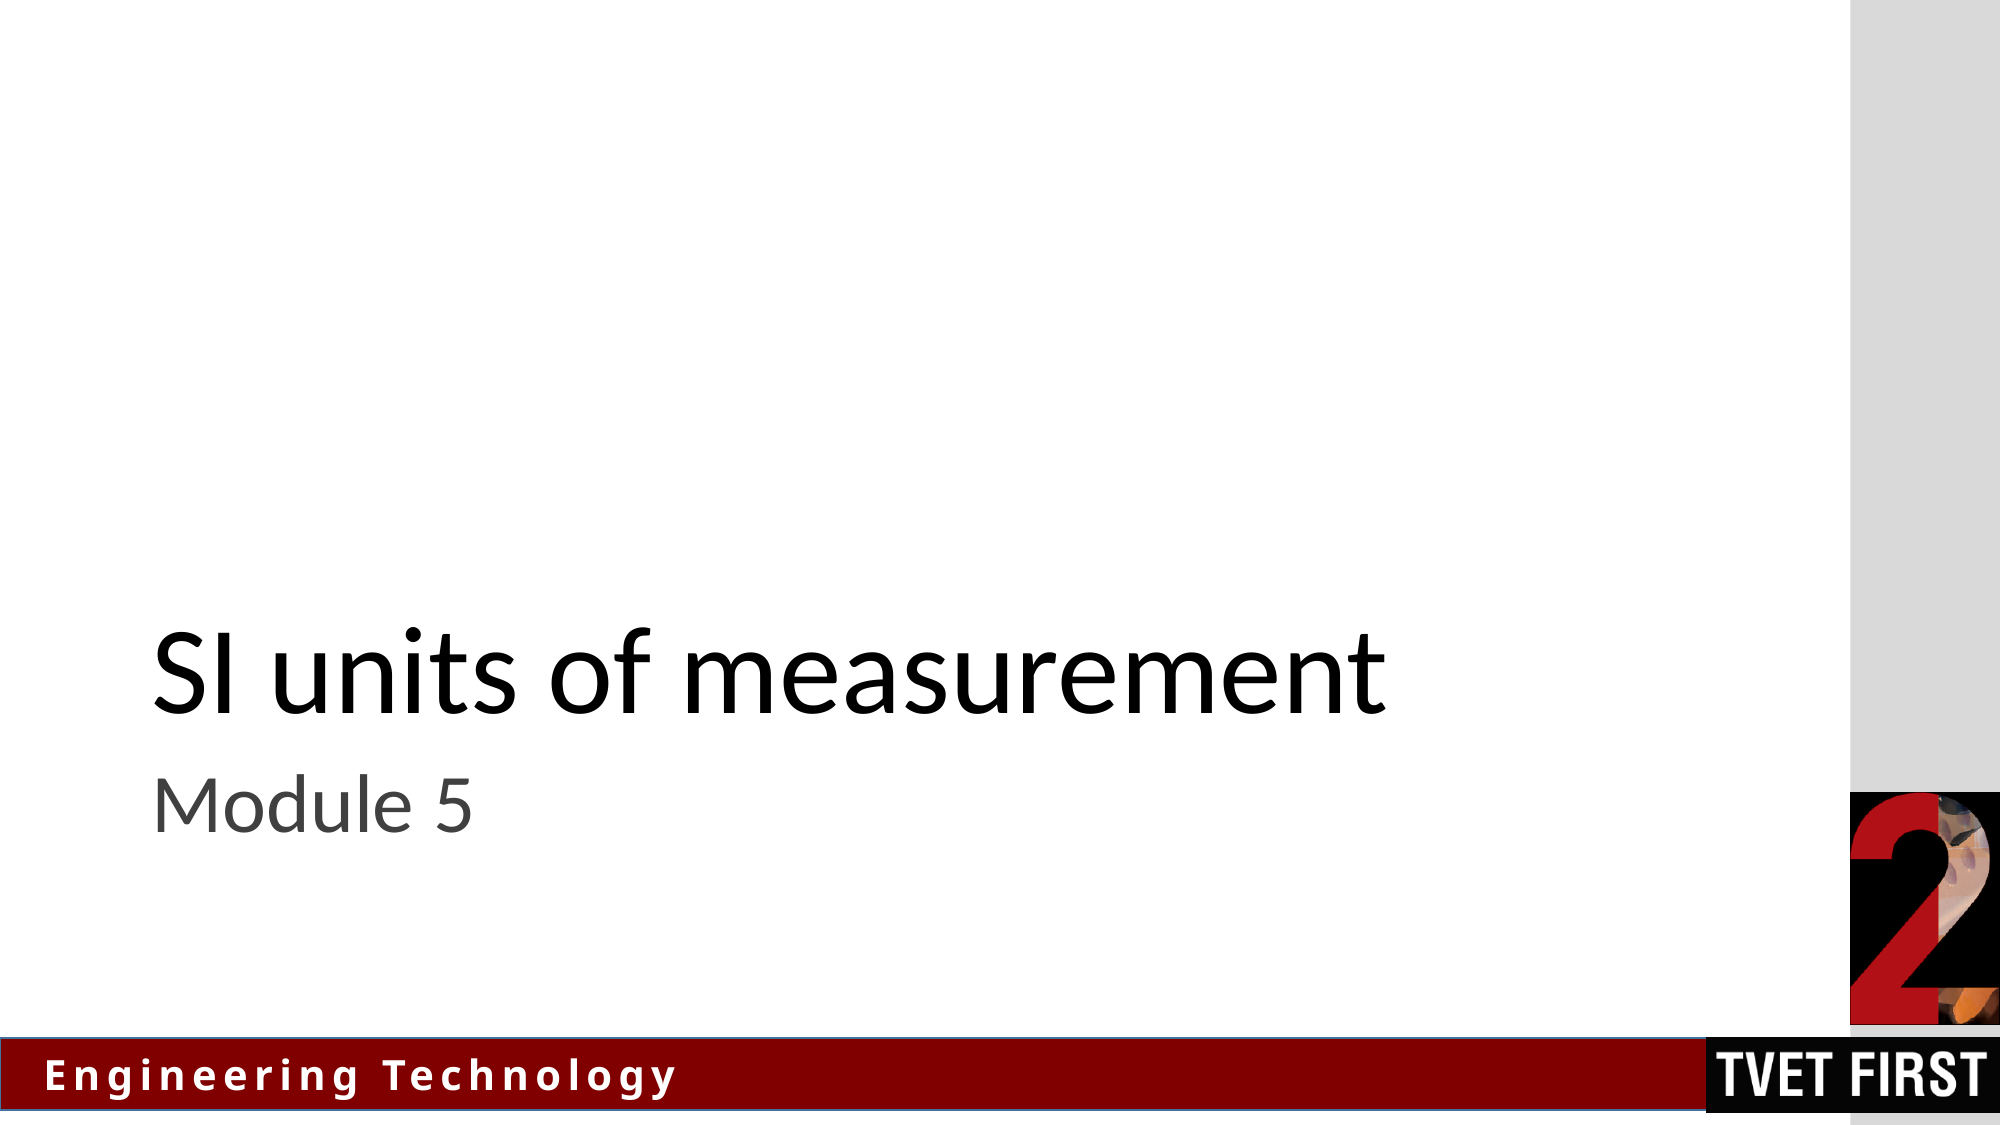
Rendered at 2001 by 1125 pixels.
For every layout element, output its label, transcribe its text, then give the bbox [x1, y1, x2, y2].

list Module 5 [136, 752, 1772, 999]
picture [1706, 1037, 2000, 1113]
title SI units of measurement [136, 280, 1766, 749]
picture [1850, 792, 2000, 1025]
